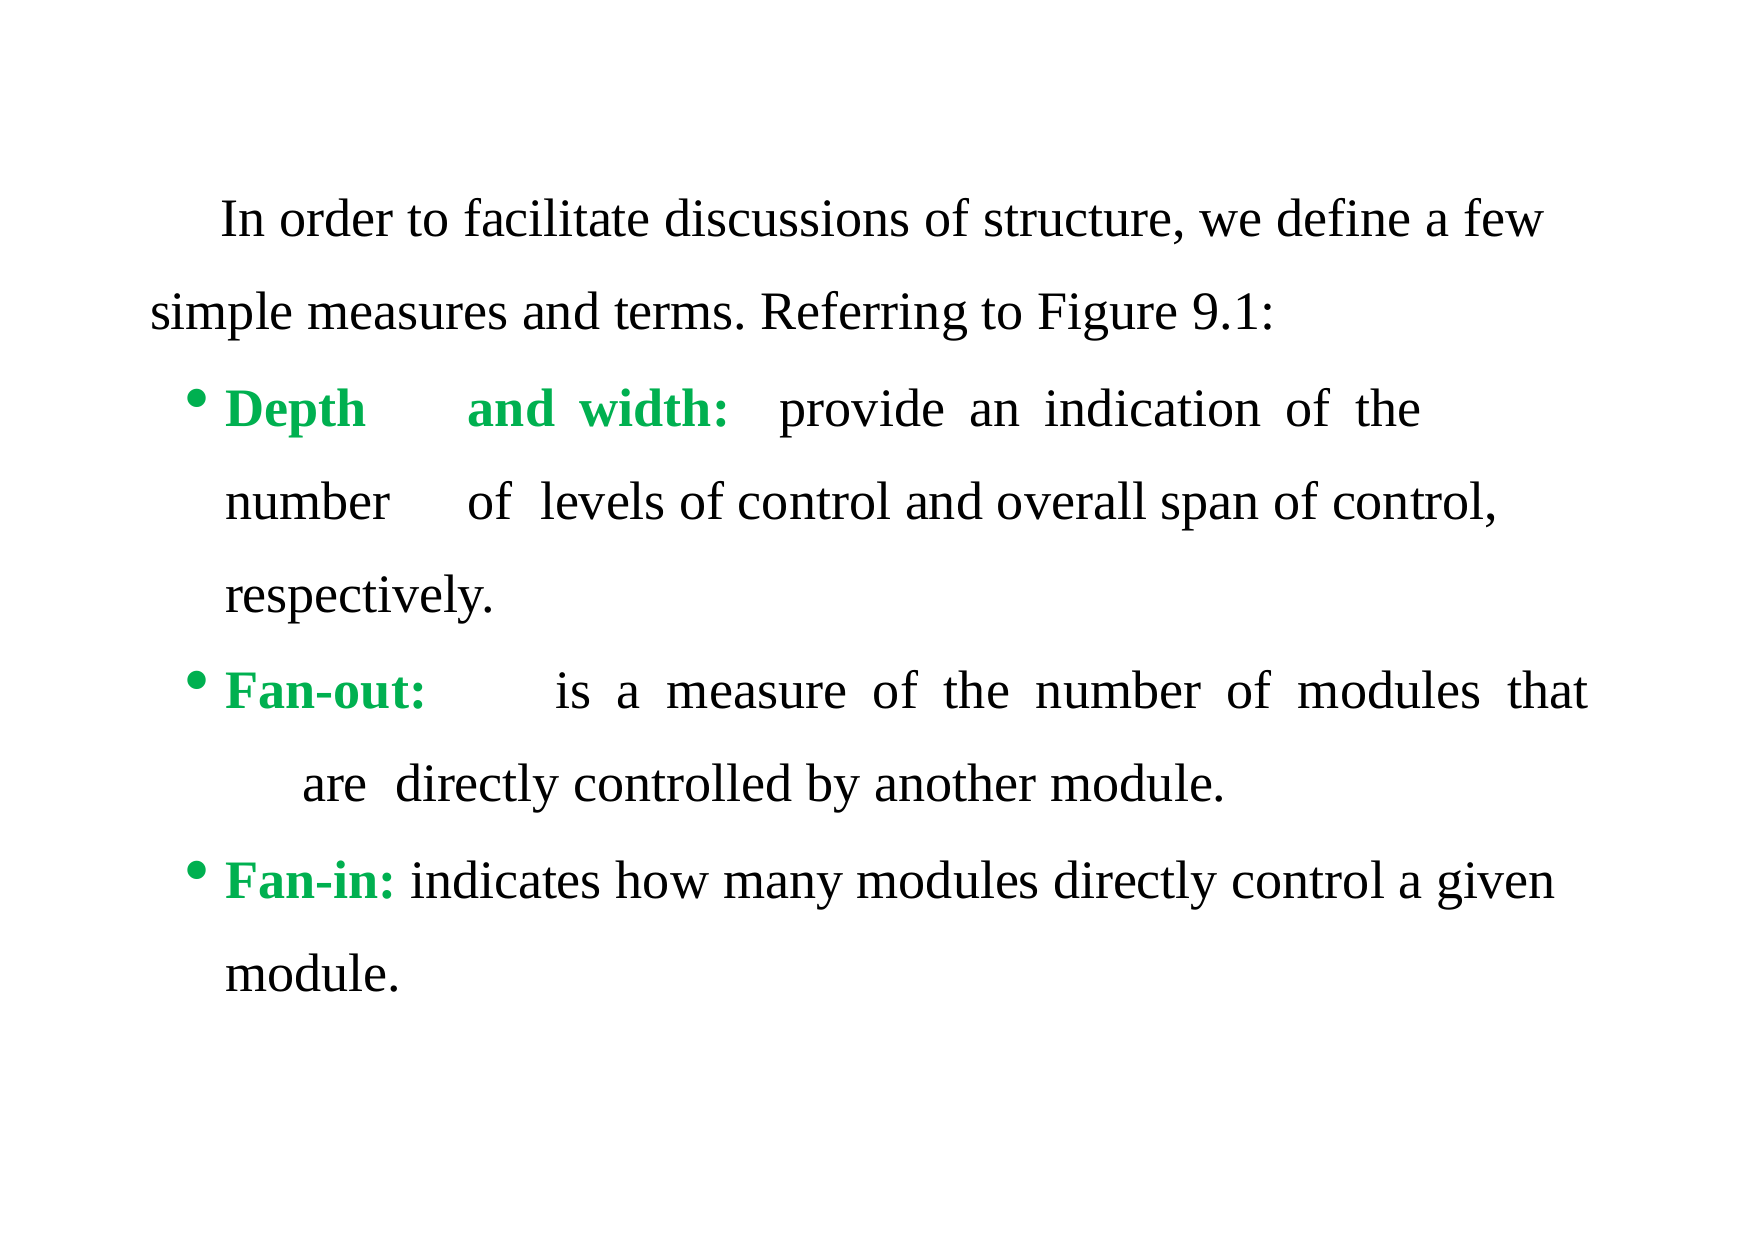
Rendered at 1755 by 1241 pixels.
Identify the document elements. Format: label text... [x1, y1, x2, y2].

text_box In order to facilitate discussions of structure, we define a few simple measures and terms. Referring to Figure 9.1: Depth and width: provide an indication of the number of levels of control and overall span of control, respectively. Fan-out: is a measure of the number of modules that are directly controlled by another module. Fan-in: indicates how many modules directly control a given module. [147, 152, 1607, 1002]
